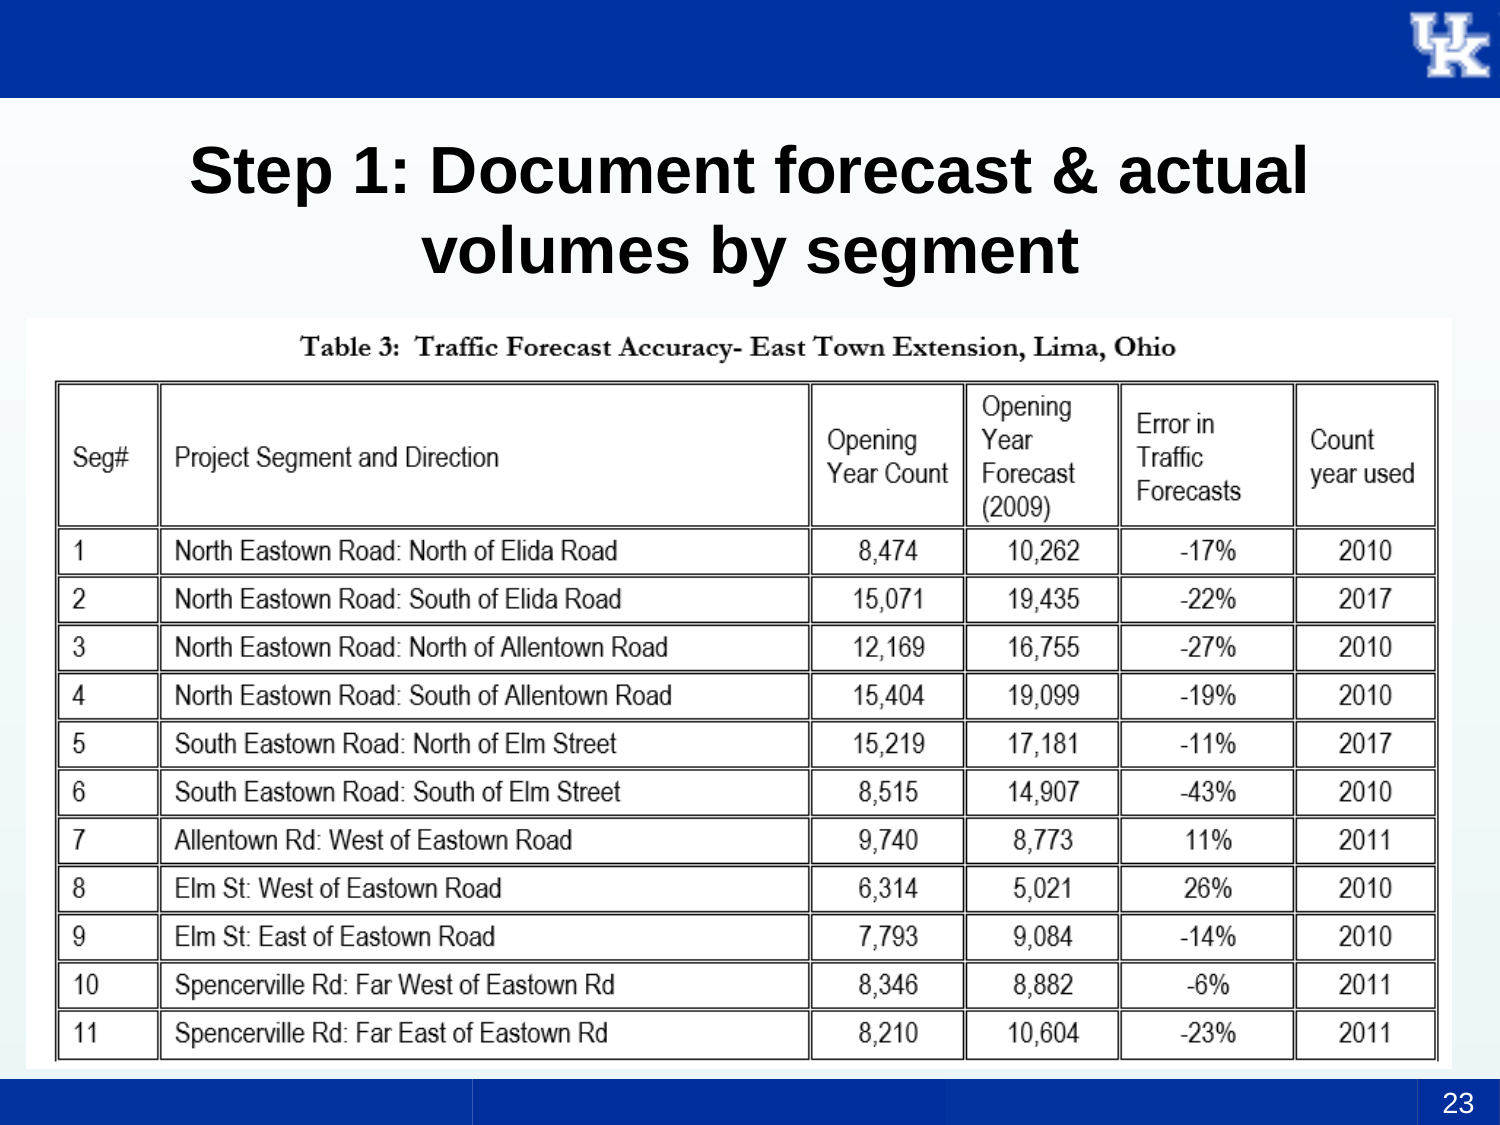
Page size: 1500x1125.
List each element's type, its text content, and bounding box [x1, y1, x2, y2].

title Step 1: Document forecast & actual volumes by segment [53, 119, 1448, 209]
slide_number 23 [1417, 1079, 1500, 1125]
picture [0, 0, 1500, 98]
picture [26, 318, 1452, 1069]
